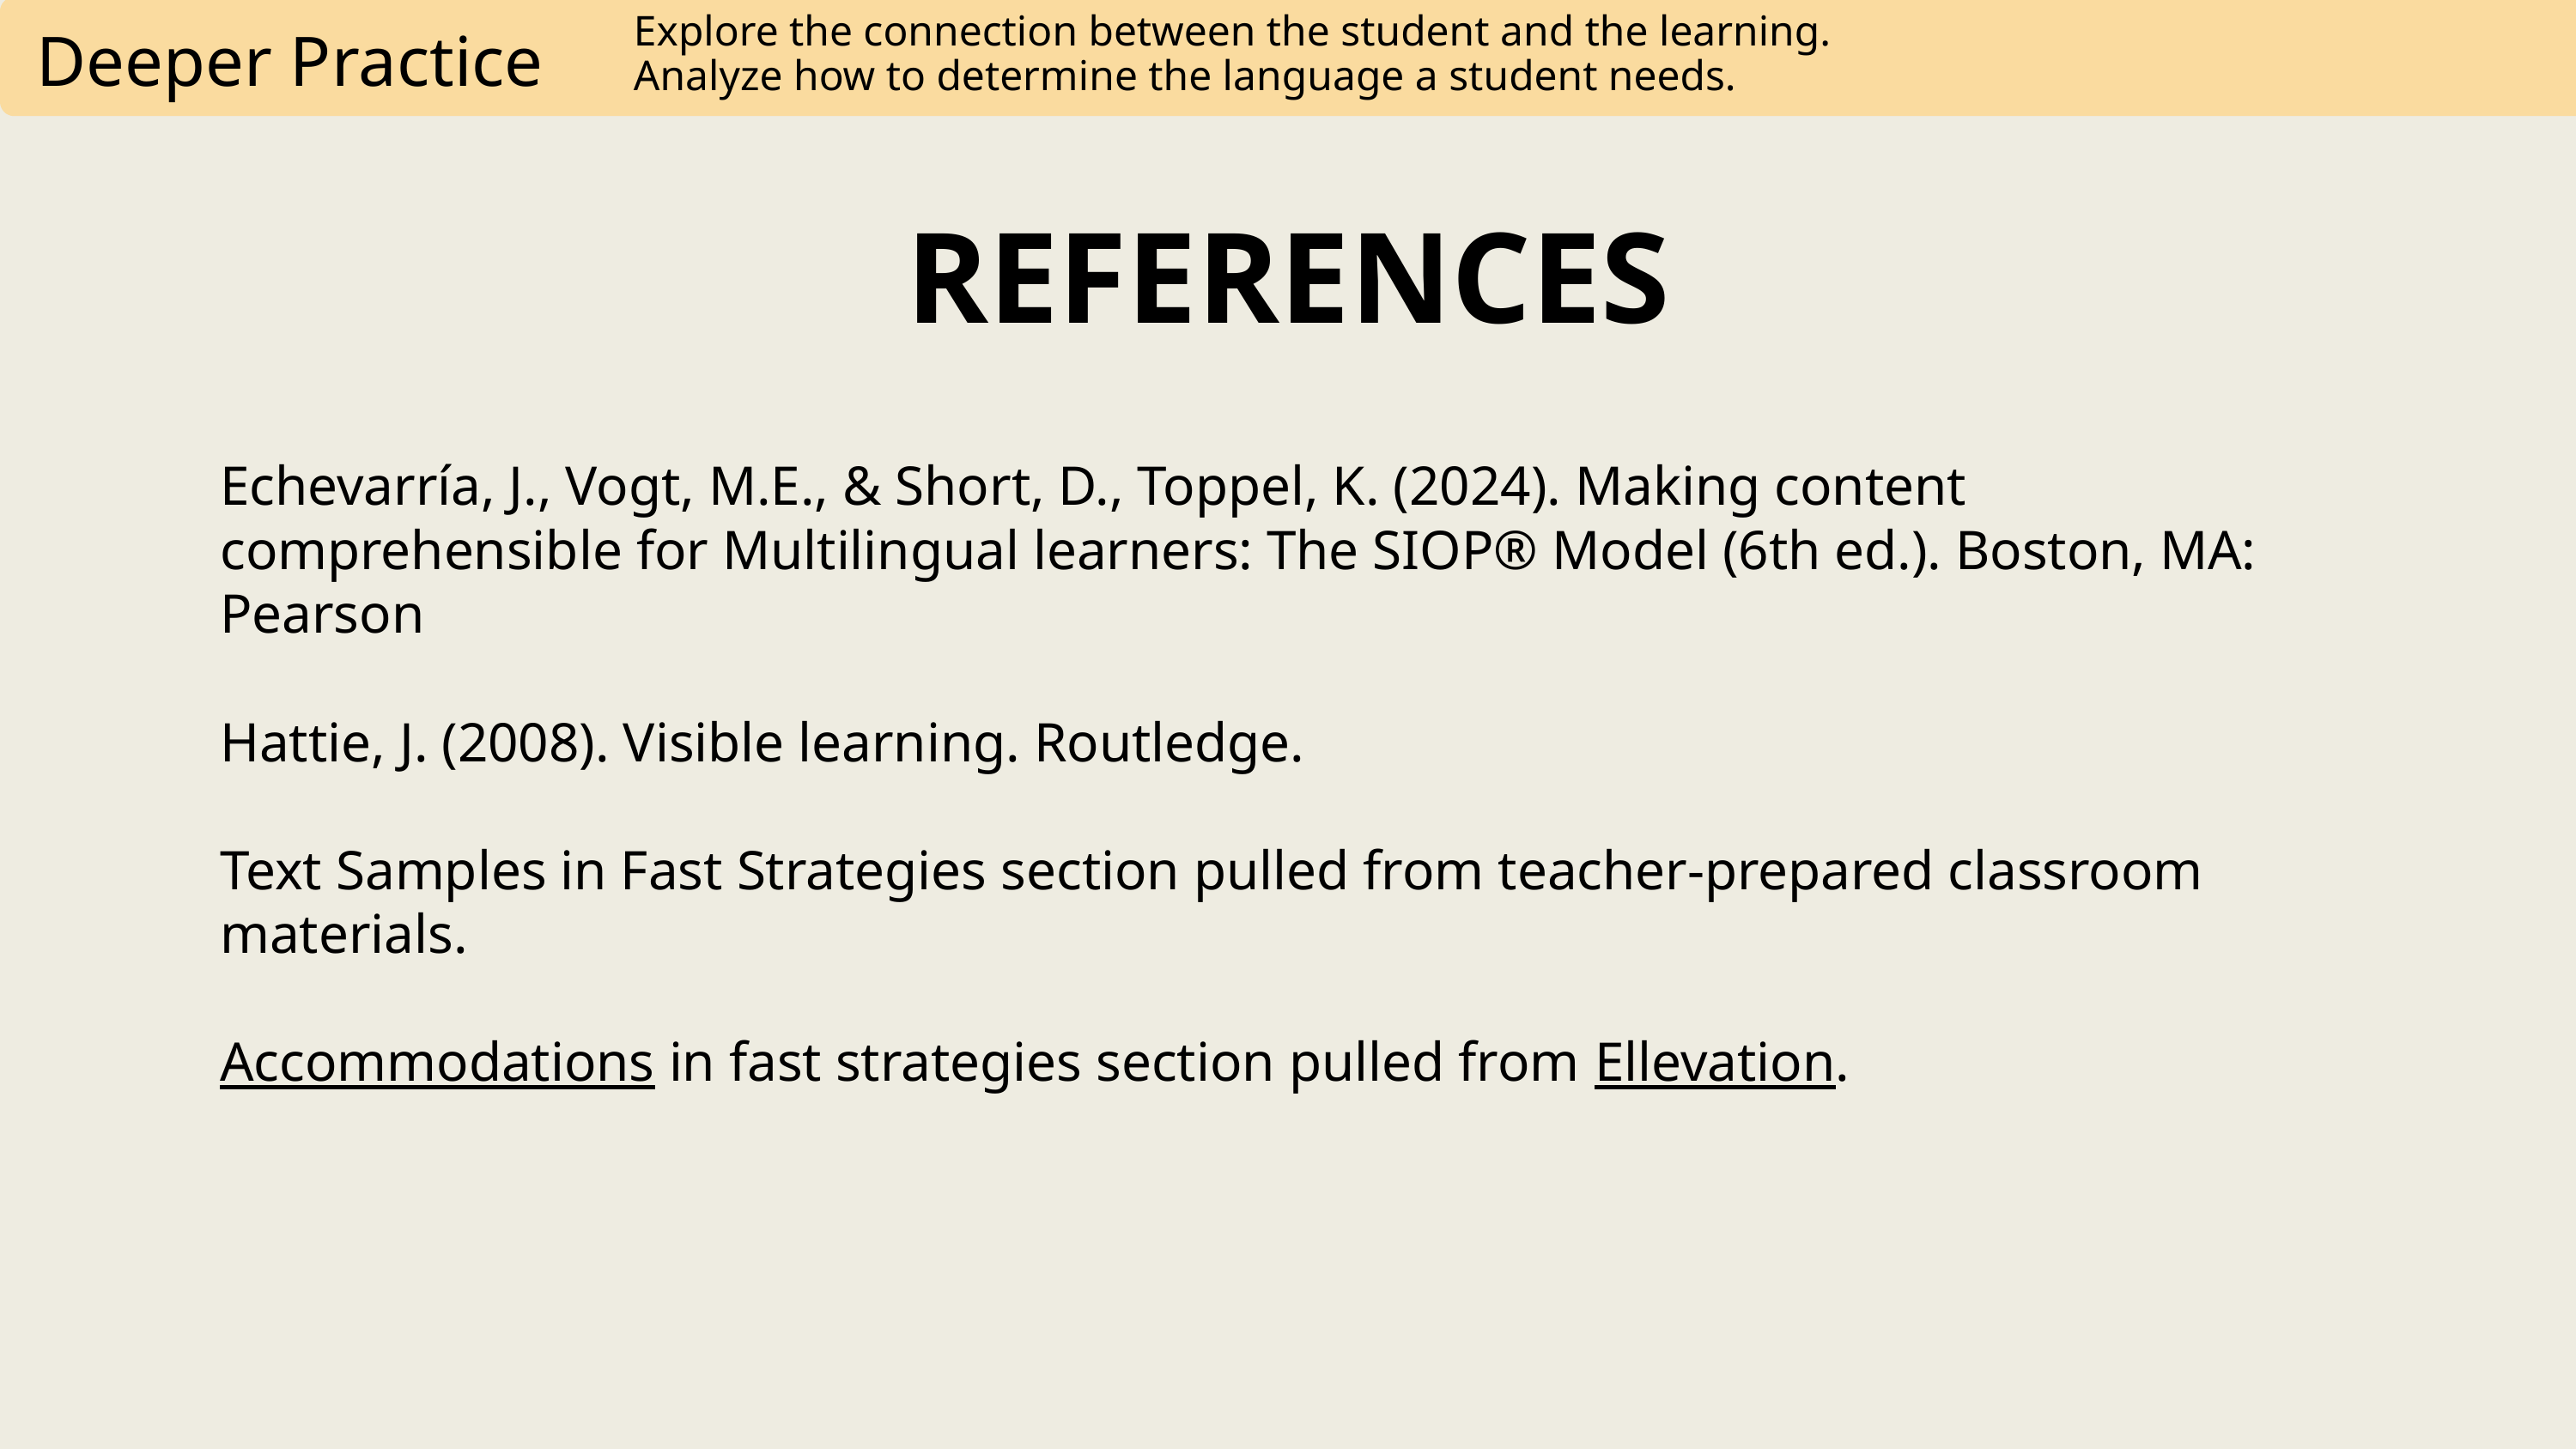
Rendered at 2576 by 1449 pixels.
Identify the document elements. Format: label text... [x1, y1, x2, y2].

text_box REFERENCES [68, 222, 2508, 349]
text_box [0, 0, 2576, 117]
text_box Echevarría, J., Vogt, M.E., & Short, D., Toppel, K. (2024). Making content comprehensible for Multilingual learners: The SIOP® Model (6th ed.). Boston, MA: Pearson Hattie, J. (2008). Visible learning. Routledge. Text Samples in Fast Strategies section pulled from teacher-prepared classroom materials. Accommodations in fast strategies section pulled from Ellevation. [220, 452, 2356, 1156]
